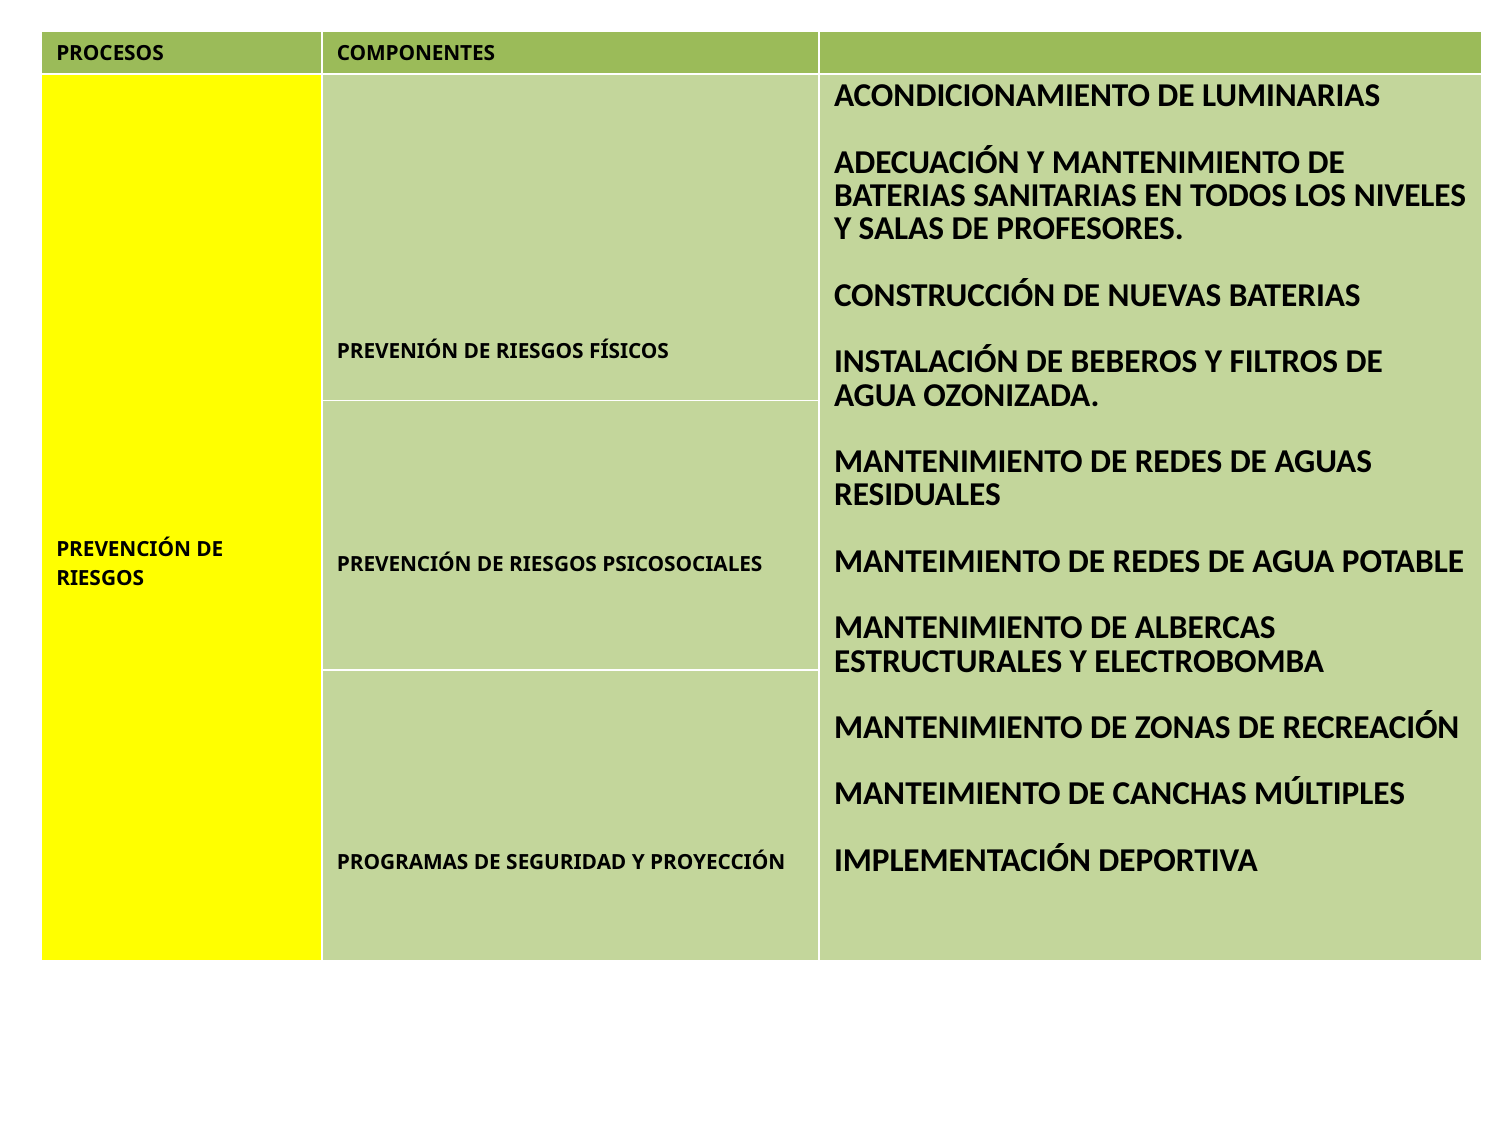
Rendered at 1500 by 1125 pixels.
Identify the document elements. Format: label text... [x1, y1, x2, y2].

table_cell PROGRAMAS DE SEGURIDAD Y PROYECCIÓN [323, 671, 818, 960]
table_cell PREVENCIÓN DE RIESGOS [42, 75, 321, 960]
table_cell ACONDICIONAMIENTO DE LUMINARIAS ADECUACIÓN Y MANTENIMIENTO DE BATERIAS SANITARIAS EN TODOS LOS NIVELES Y SALAS DE PROFESORES. CONSTRUCCIÓN DE NUEVAS BATERIAS INSTALACIÓN DE BEBEROS Y FILTROS DE AGUA OZONIZADA. MANTENIMIENTO DE REDES DE AGUAS RESIDUALES MANTEIMIENTO DE REDES DE AGUA POTABLE MANTENIMIENTO DE ALBERCAS ESTRUCTURALES Y ELECTROBOMBA MANTENIMIENTO DE ZONAS DE RECREACIÓN MANTEIMIENTO DE CANCHAS MÚLTIPLES IMPLEMENTACIÓN DEPORTIVA [820, 75, 1481, 960]
table_cell PREVENCIÓN DE RIESGOS PSICOSOCIALES [323, 401, 818, 669]
table_header COMPONENTES [323, 32, 818, 73]
table_header [820, 32, 1481, 73]
table_cell PREVENIÓN DE RIESGOS FÍSICOS [323, 75, 818, 400]
table_header PROCESOS [42, 32, 321, 73]
